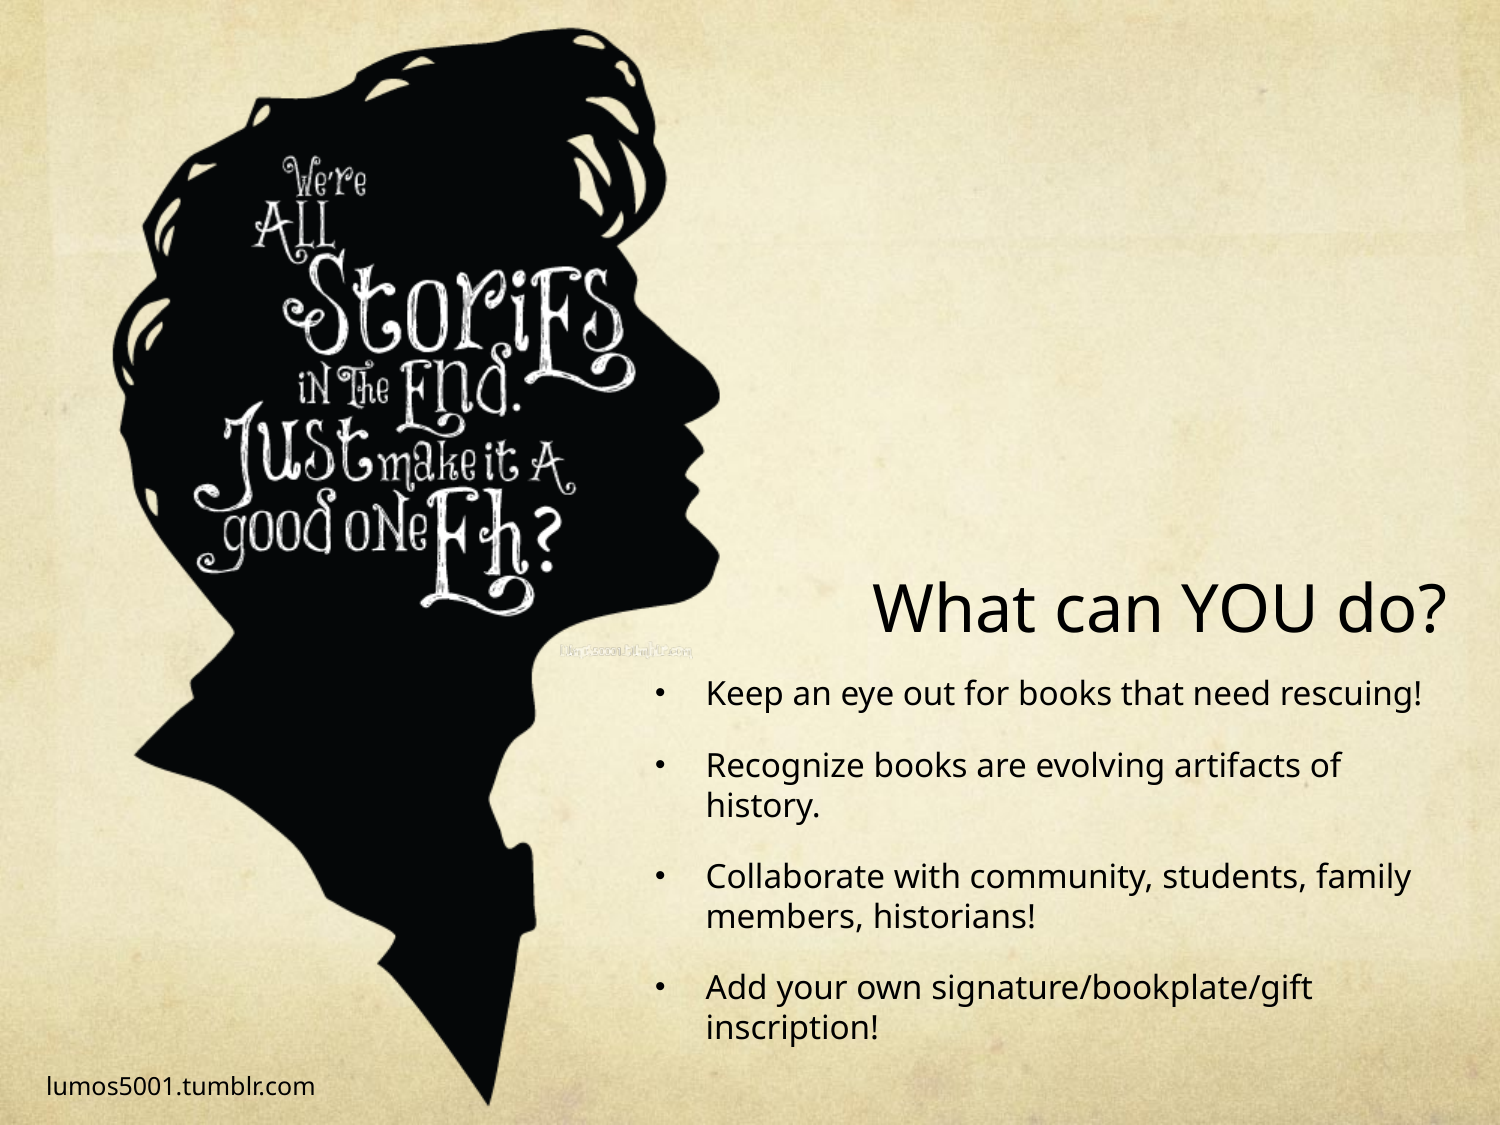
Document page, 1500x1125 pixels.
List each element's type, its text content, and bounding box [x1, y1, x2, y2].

title What can YOU do? [879, 546, 1500, 665]
list Keep an eye out for books that need rescuing! Recognize books are evolving artifacts of history. Collaborate with community, students, family members, historians! Add your own signature/bookplate/gift inscription! [879, 664, 1476, 1064]
picture [0, 0, 1500, 1125]
